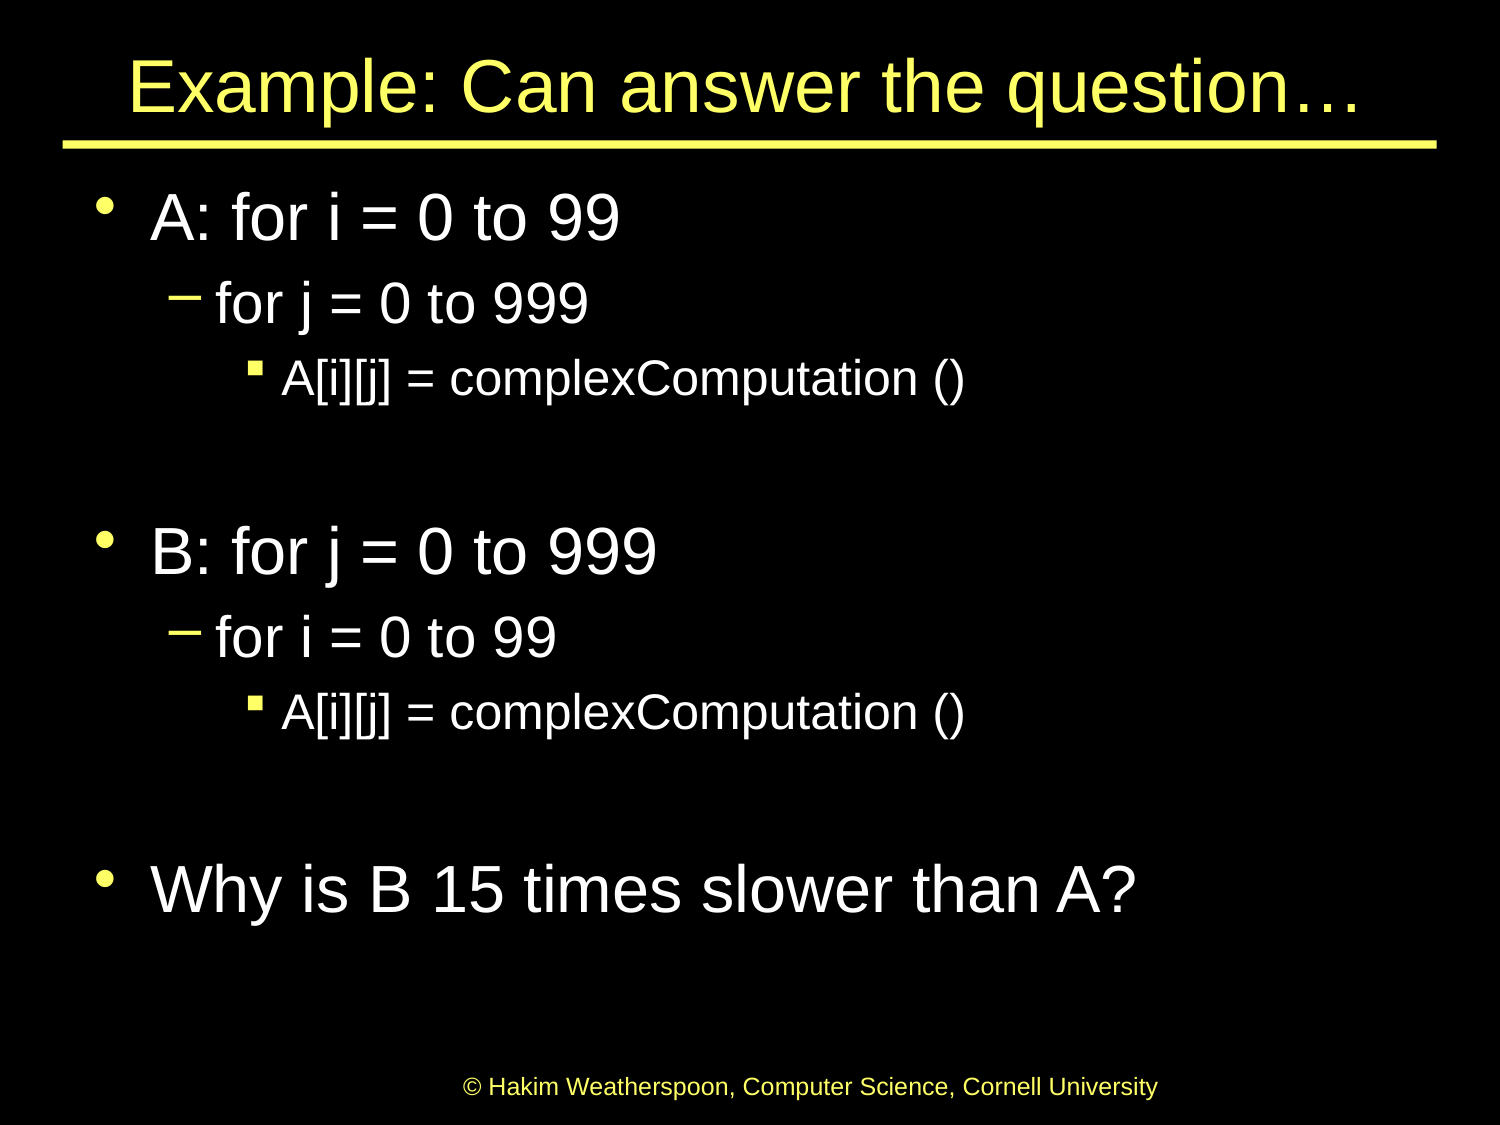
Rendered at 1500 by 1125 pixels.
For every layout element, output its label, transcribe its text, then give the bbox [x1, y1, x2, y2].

list A: for i = 0 to 99 for j = 0 to 999 A[i][j] = complexComputation () B: for j = 0 to 999 for i = 0 to 99 A[i][j] = complexComputation () Why is B 15 times slower than A? [78, 165, 1438, 996]
title Example: Can answer the question… [75, 20, 1419, 135]
